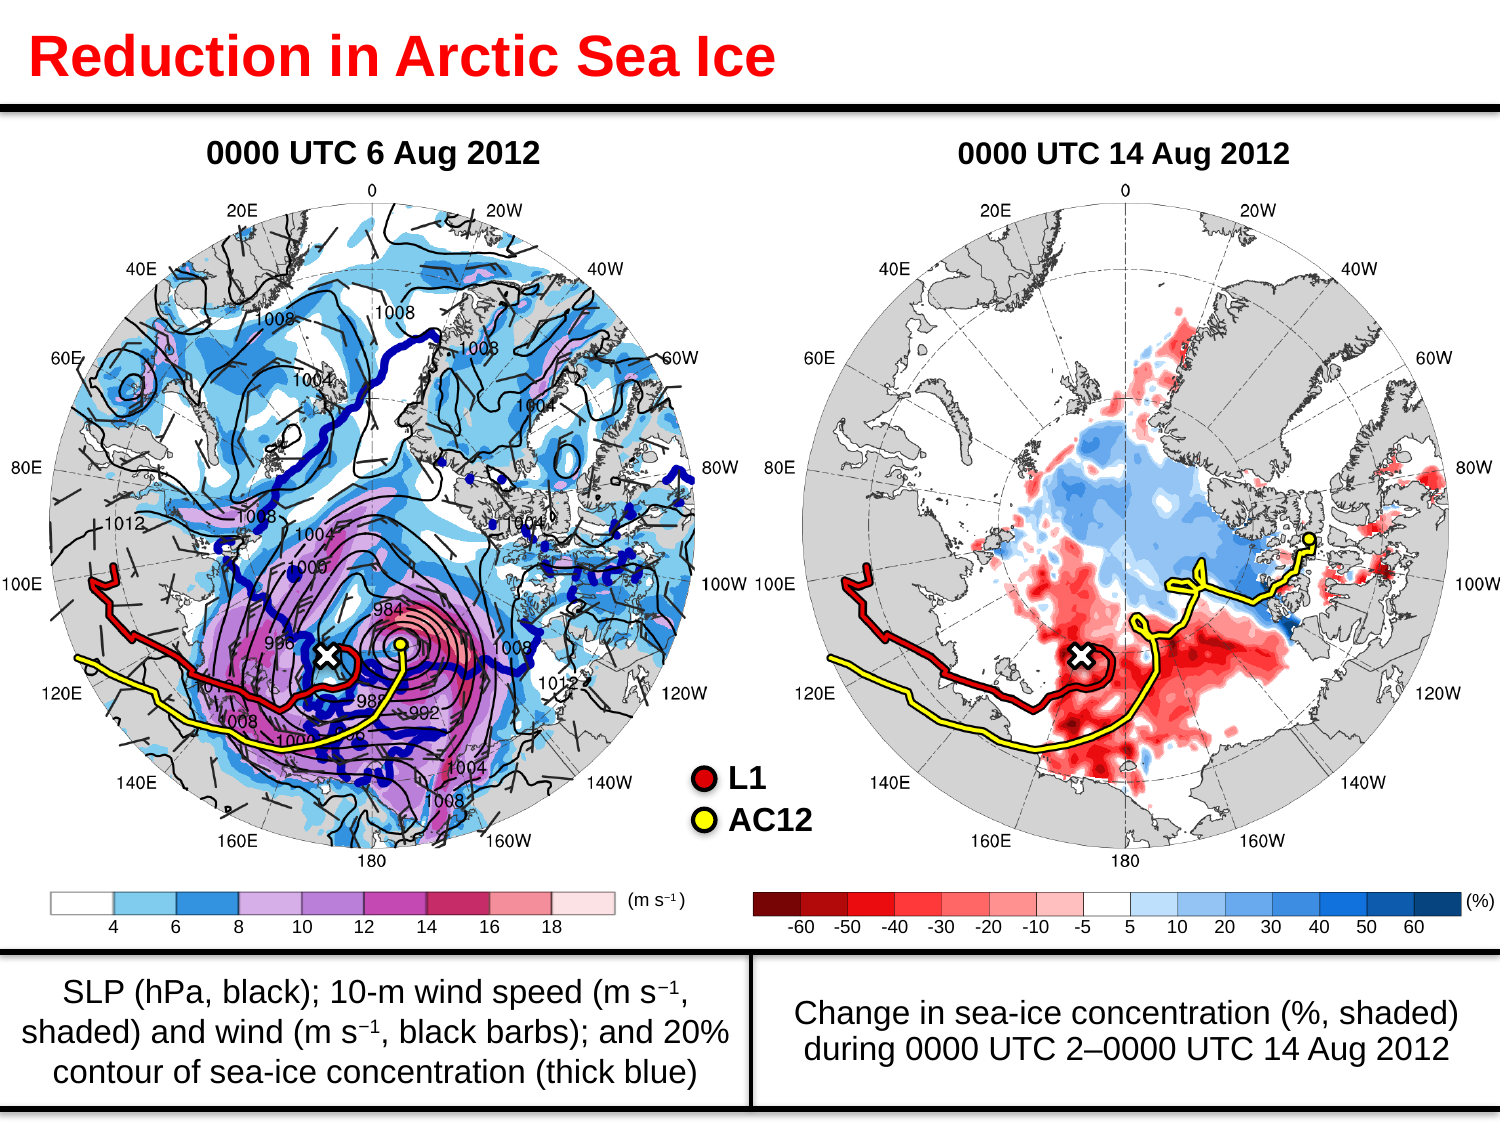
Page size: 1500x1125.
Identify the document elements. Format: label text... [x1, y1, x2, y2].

picture [1, 182, 747, 868]
text_box Change in sea-ice concentration (%, shaded) during 0000 UTC 2–0000 UTC 14 Aug 2012 [756, 960, 1500, 1108]
picture [755, 182, 1500, 868]
title Reduction in Arctic Sea Ice [13, 0, 1390, 107]
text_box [692, 748, 851, 847]
text_box 0000 UTC 14 Aug 2012 [747, 114, 1500, 184]
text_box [47, 880, 709, 938]
text_box 0000 UTC 6 Aug 2012 [0, 116, 747, 182]
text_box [750, 881, 1500, 938]
list SLP (hPa, black); 10-m wind speed (m s−1, shaded) and wind (m s−1, black barbs); and 20% contour of sea-ice concentration (thick blue) [0, 961, 746, 1108]
